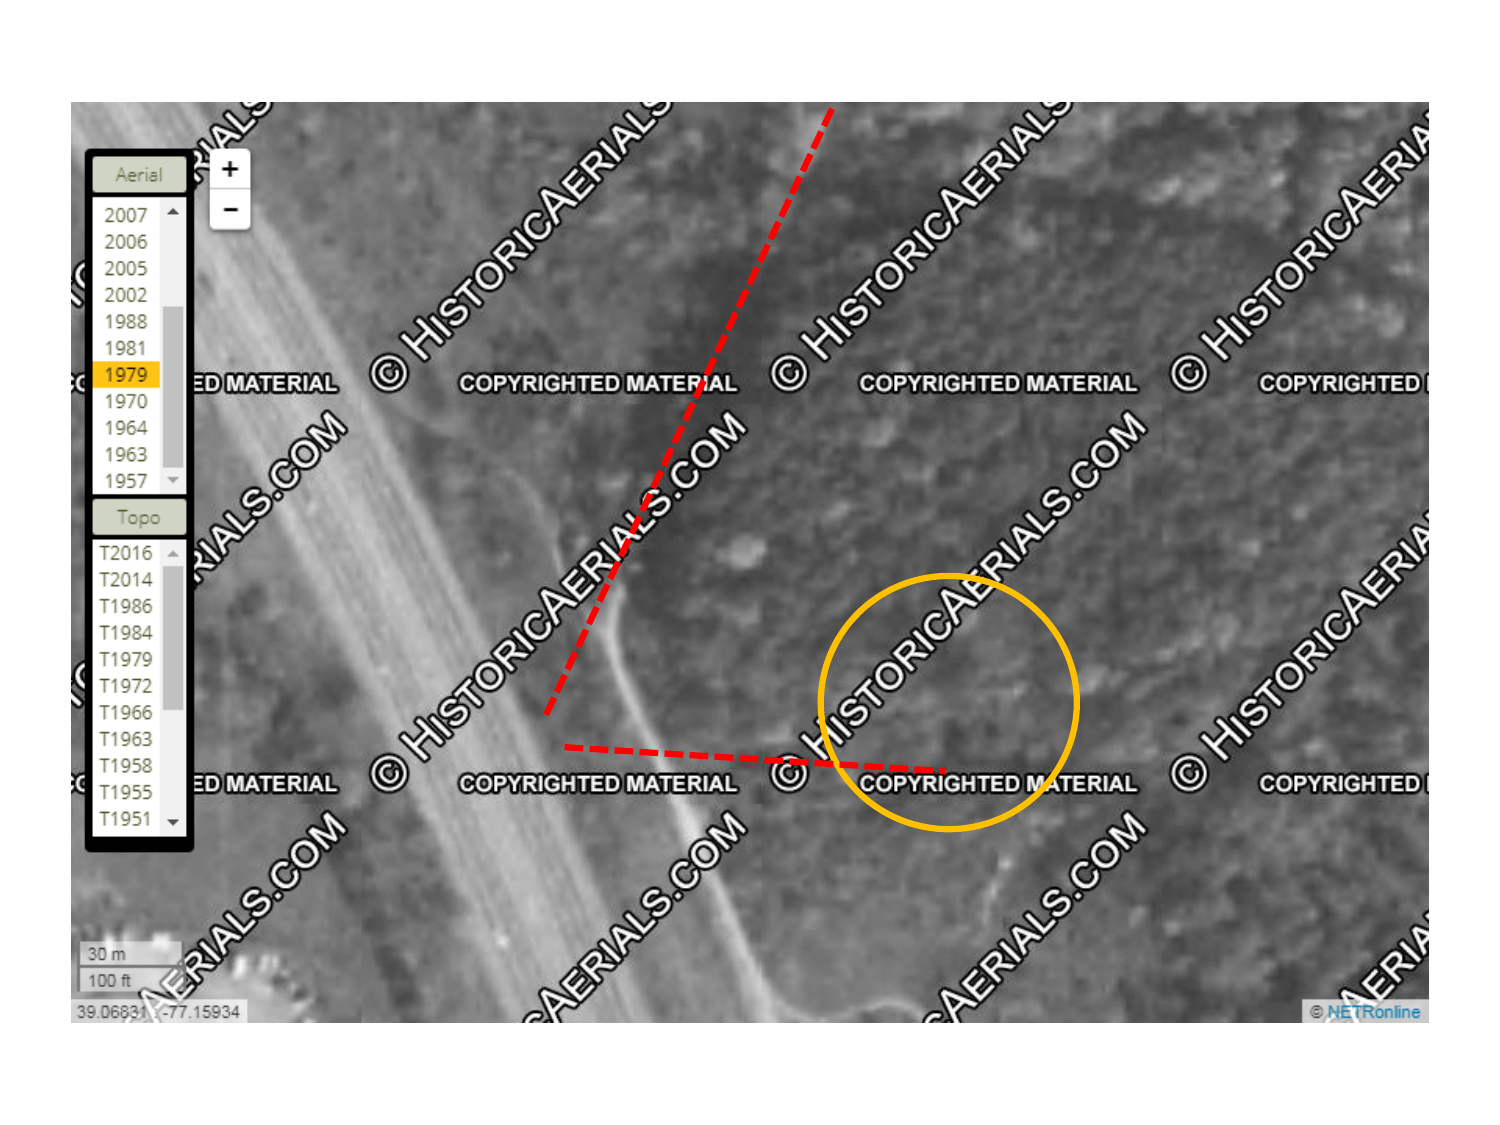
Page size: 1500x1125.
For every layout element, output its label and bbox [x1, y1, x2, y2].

picture [71, 102, 1429, 1023]
text_box [544, 108, 832, 718]
text_box [564, 747, 946, 772]
